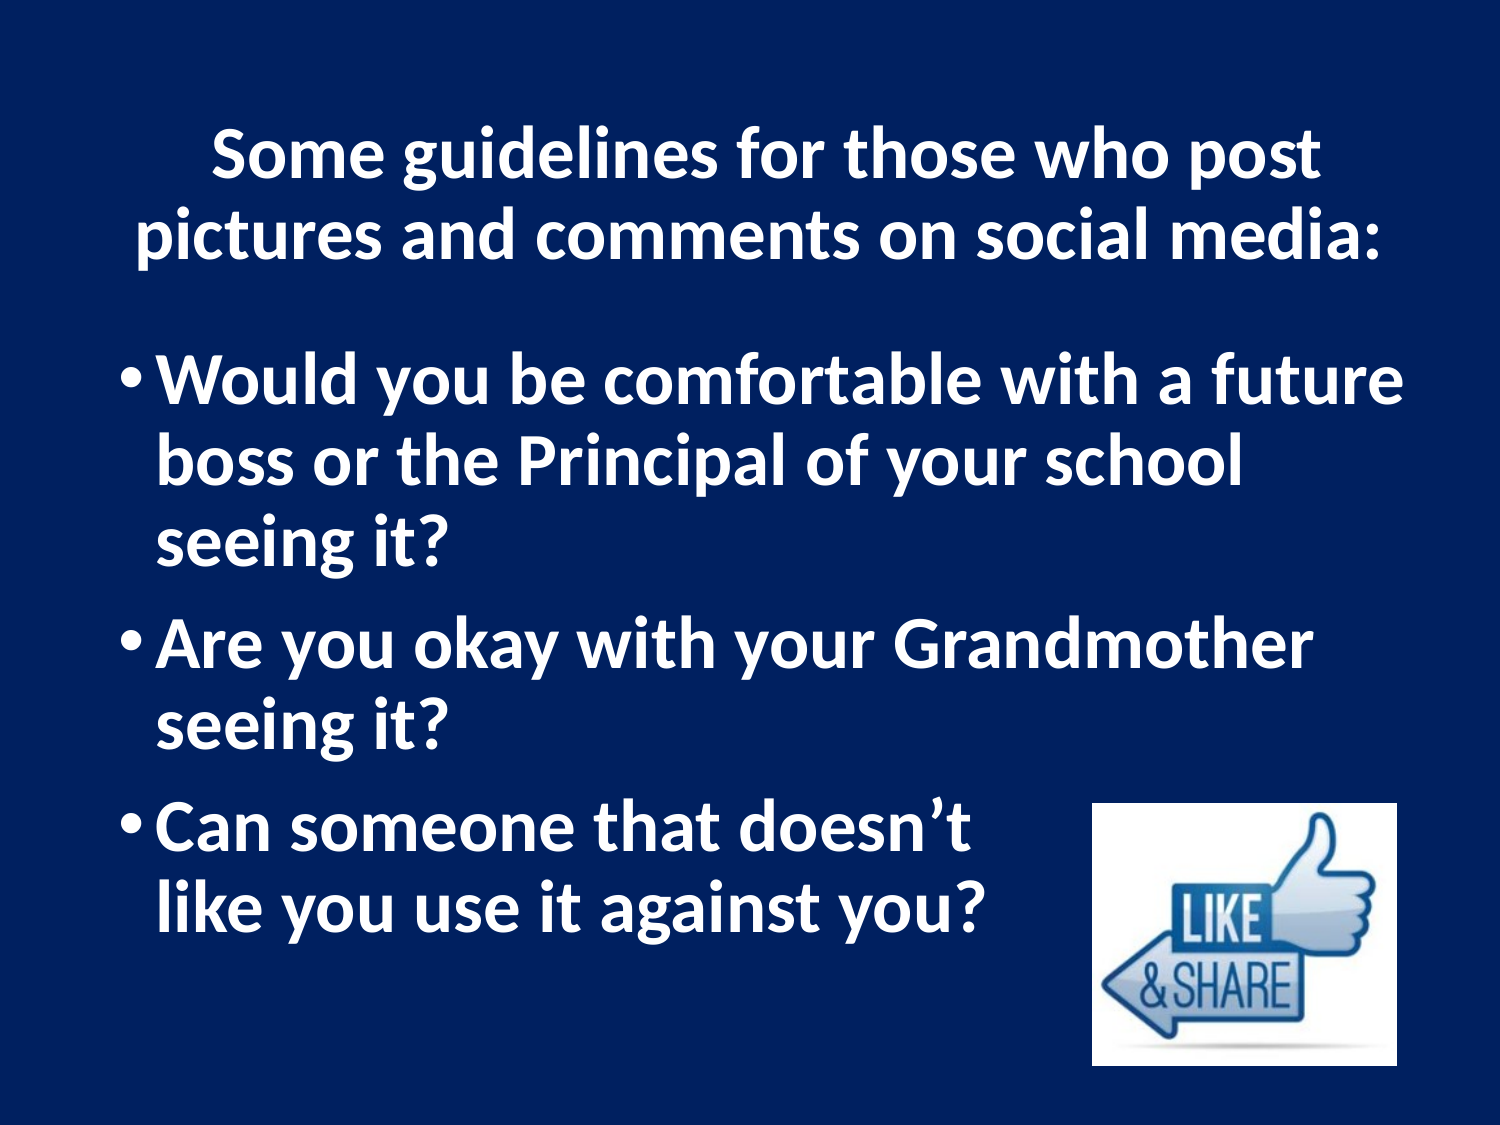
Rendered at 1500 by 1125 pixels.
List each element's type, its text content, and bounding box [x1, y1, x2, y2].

picture [1092, 803, 1397, 1066]
list Some guidelines for those who post pictures and comments on social media: Would you be comfortable with a future boss or the Principal of your school seeing it? Are you okay with your Grandmother seeing it? Can someone that doesn’t like you use it against you? [103, 106, 1433, 1038]
